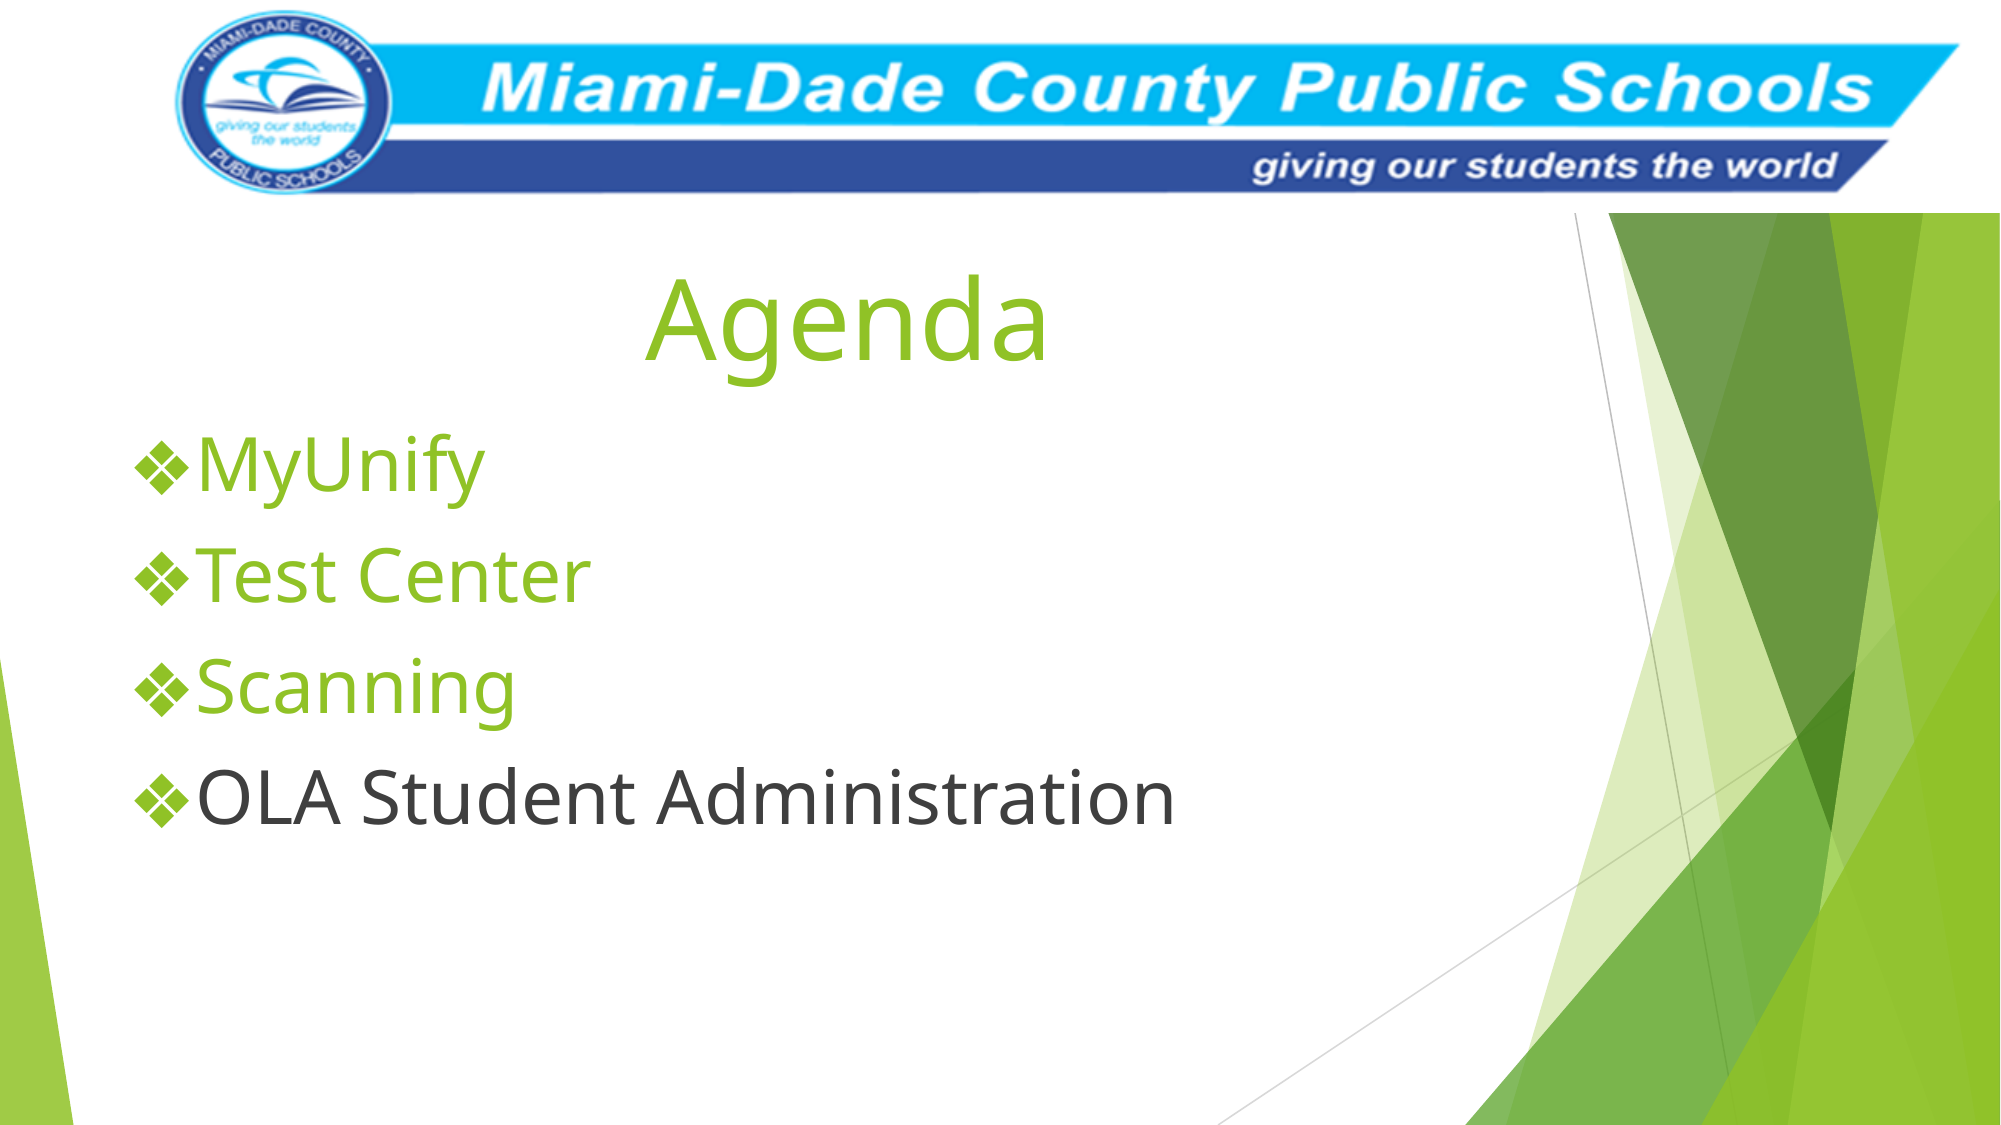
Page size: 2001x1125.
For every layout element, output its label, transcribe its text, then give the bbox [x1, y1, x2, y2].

title Agenda [158, 240, 1569, 457]
list MyUnify Test Center Scanning OLA Student Administration [113, 409, 1524, 1046]
picture [113, 0, 2000, 213]
